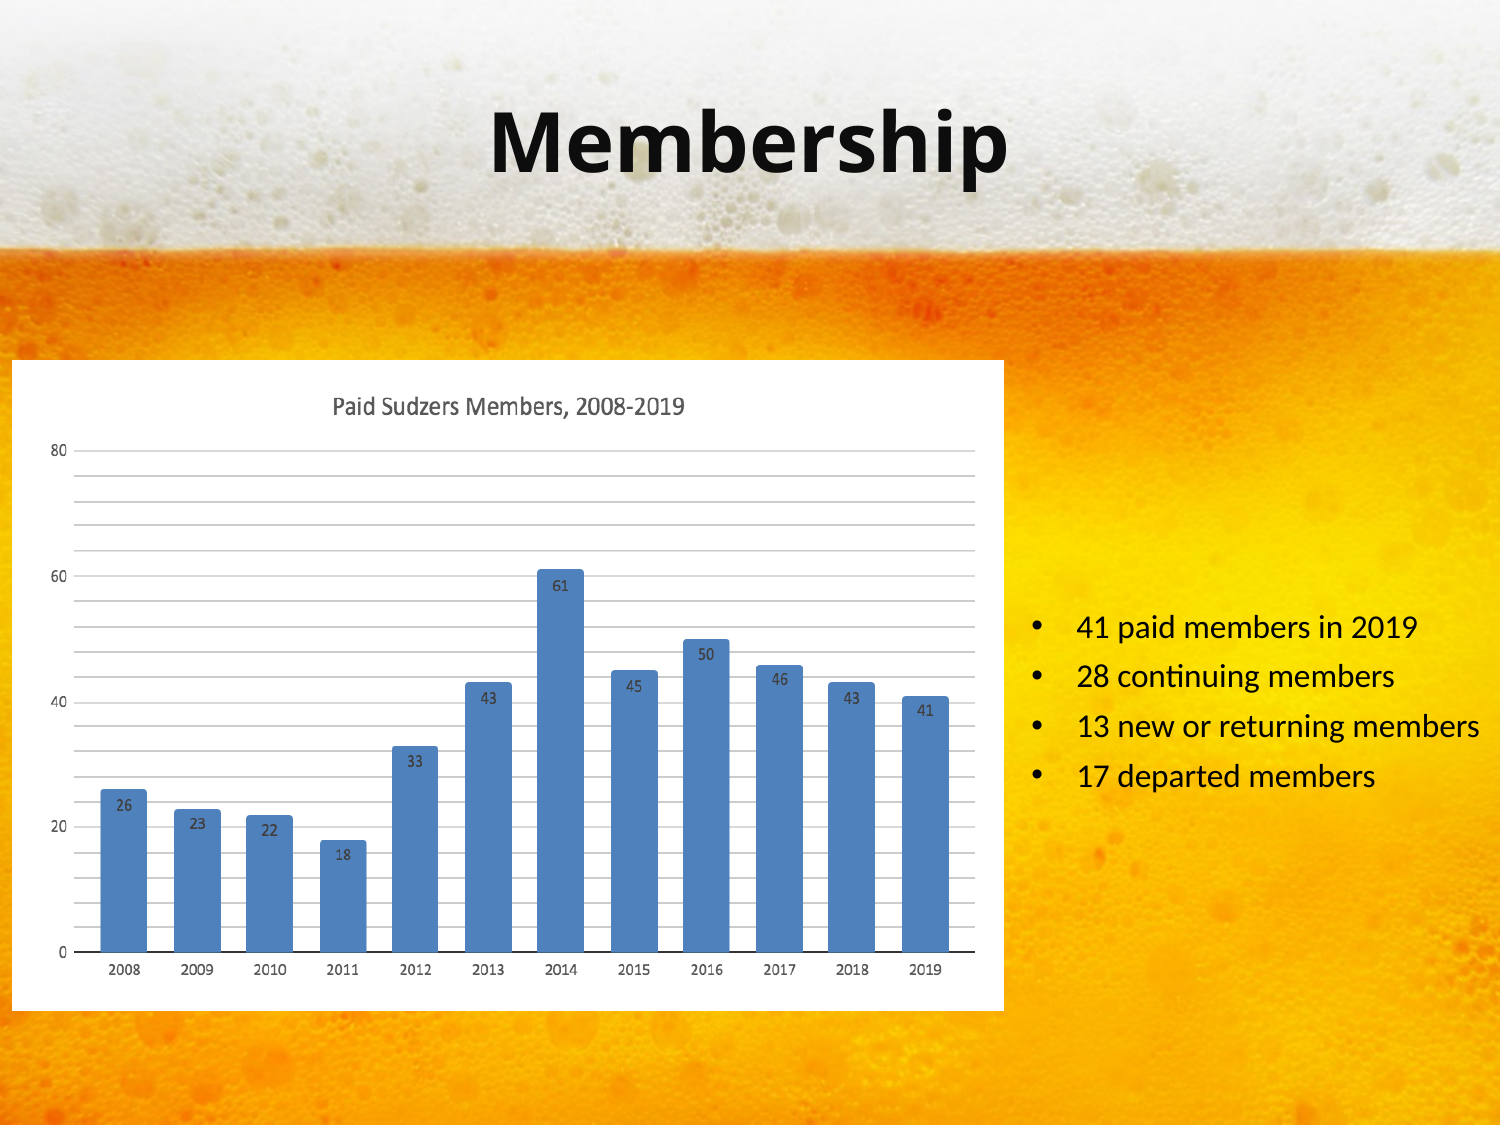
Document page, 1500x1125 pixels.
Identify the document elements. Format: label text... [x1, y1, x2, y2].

list [75, 287, 1425, 1005]
title Membership [75, 45, 1424, 233]
text_box 41 paid members in 2019 28 continuing members 13 new or returning members 17 departed members [1016, 597, 1500, 802]
chart [87, 1011, 488, 1063]
picture [0, 0, 1500, 1125]
